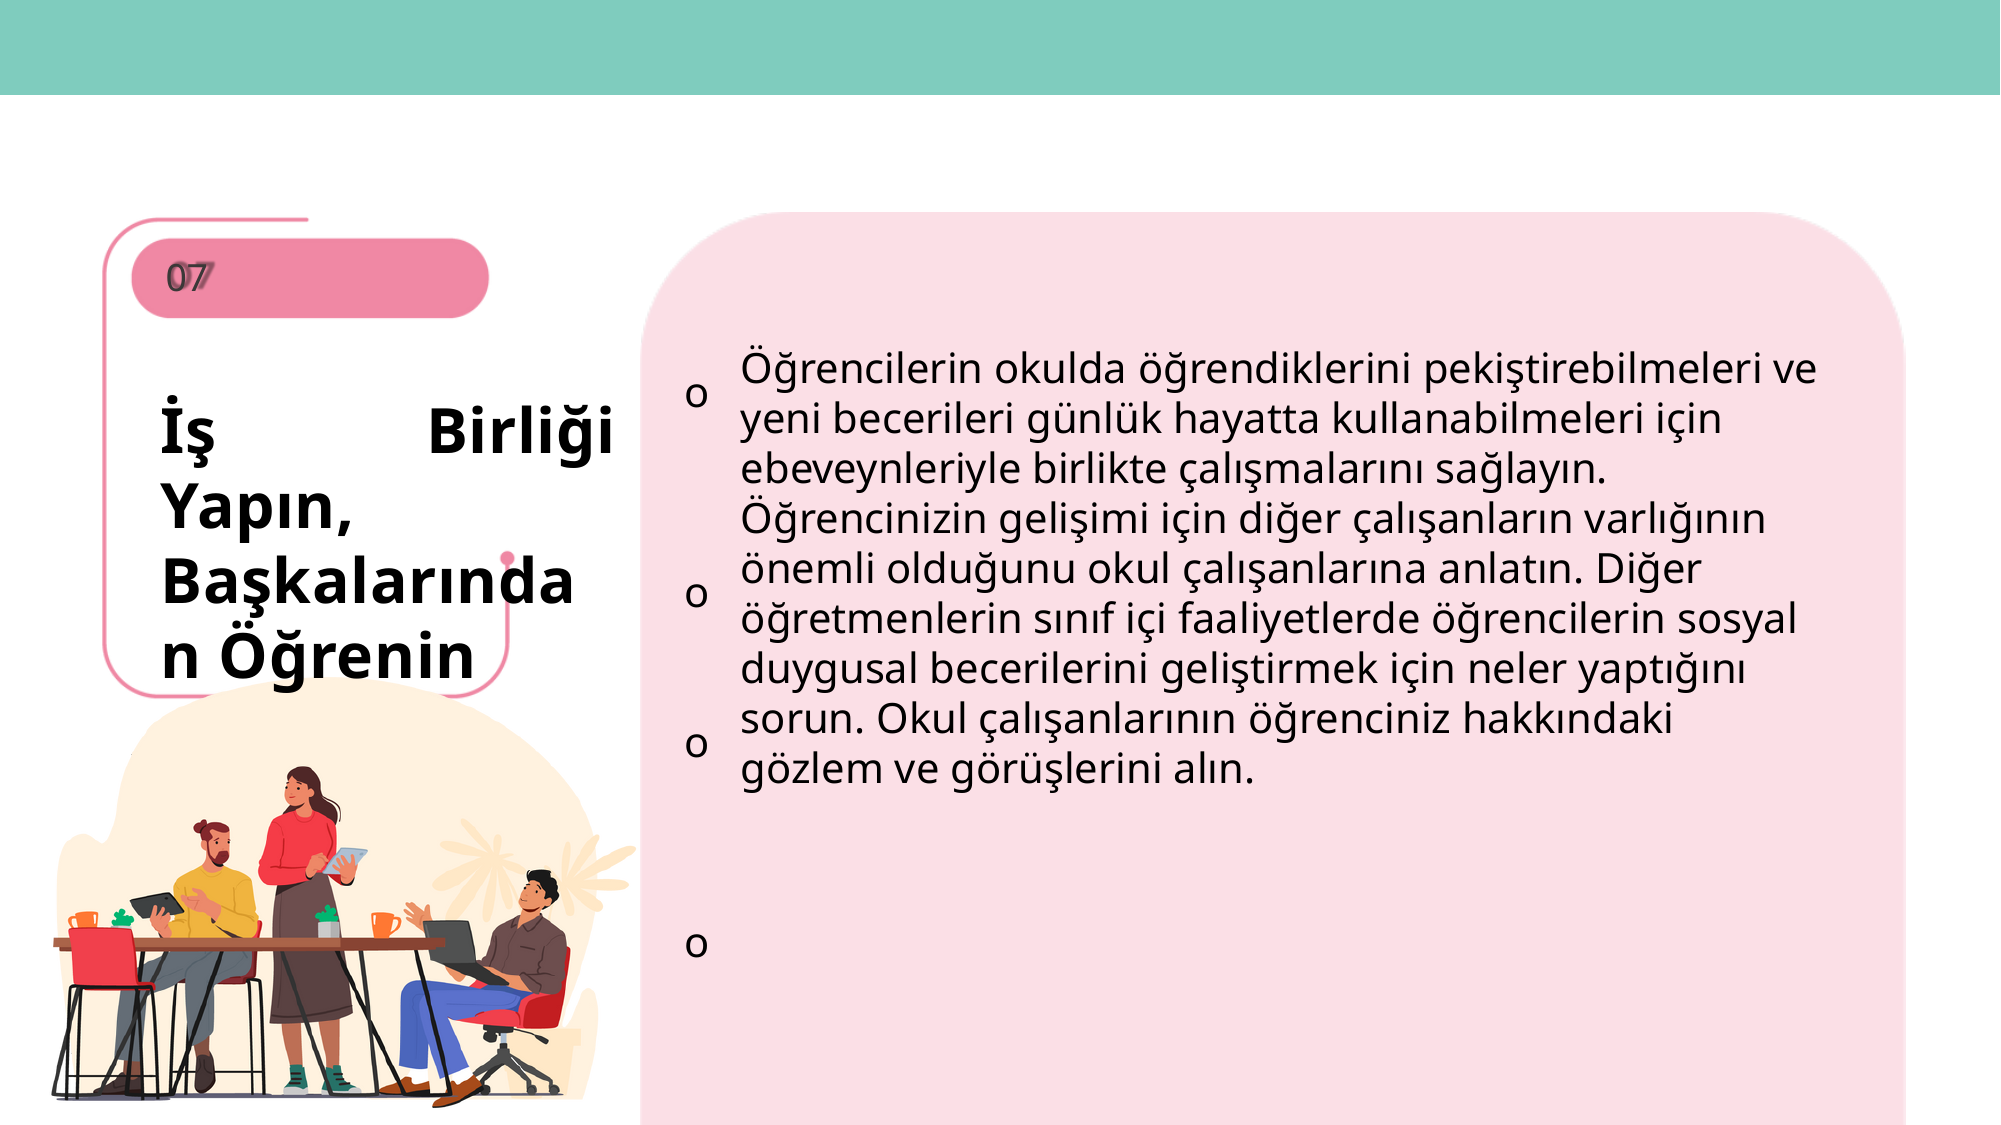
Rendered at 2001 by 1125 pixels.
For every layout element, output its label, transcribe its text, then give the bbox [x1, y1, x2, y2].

text_box 07 [165, 246, 217, 300]
text_box o [684, 357, 711, 416]
text_box [75, 106, 544, 558]
text_box [640, 212, 1906, 1125]
text_box o [684, 557, 711, 616]
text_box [0, 0, 2000, 95]
text_box İş Birliği Yapın, Başkalarından Öğrenin [160, 390, 617, 691]
text_box o [684, 907, 711, 966]
text_box Öğrencilerin okulda öğrendiklerini pekiştirebilmeleri ve yeni becerileri günlük hayatta kullanabilmeleri için ebeveynleriyle birlikte çalışmalarını sağlayın. Öğrencinizin gelişimi için diğer çalışanların varlığının önemli olduğunu okul çalışanlarına anlatın. Diğer öğretmenlerin sınıf içi faaliyetlerde öğrencilerin sosyal duygusal becerilerini geliştirmek için neler yaptığını sorun. Okul çalışanlarının öğrenciniz hakkındaki gözlem ve görüşlerini alın. [740, 341, 1827, 792]
text_box [141, 238, 243, 324]
text_box [42, 558, 641, 1125]
text_box o [684, 707, 711, 766]
